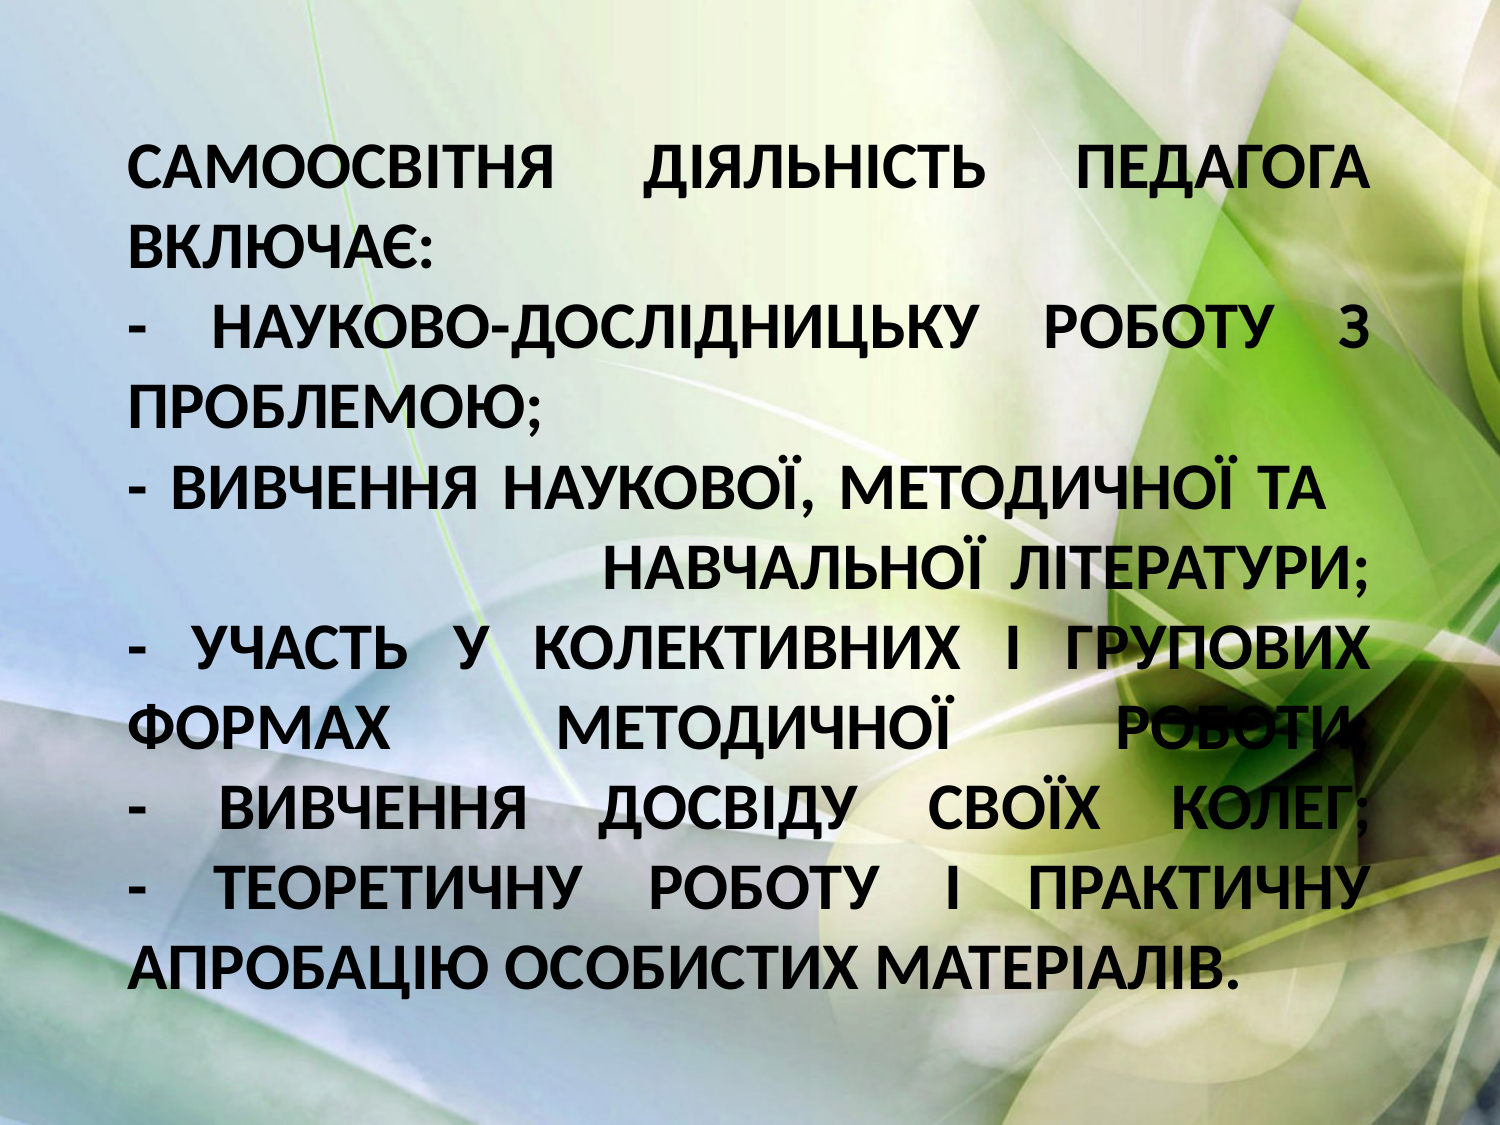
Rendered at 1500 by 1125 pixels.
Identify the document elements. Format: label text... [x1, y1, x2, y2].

title Самоосвітня діяльність педагога включає: - науково-дослідницьку роботу з проблемою; - вивчення наукової, методичної та навчальної літератури; - участь у колективних і групових формах методичної роботи; - вивчення досвіду своїх колег; - теоретичну роботу і практичну апробацію особистих матеріалів. [112, 46, 1388, 1079]
picture [0, 0, 1500, 1125]
